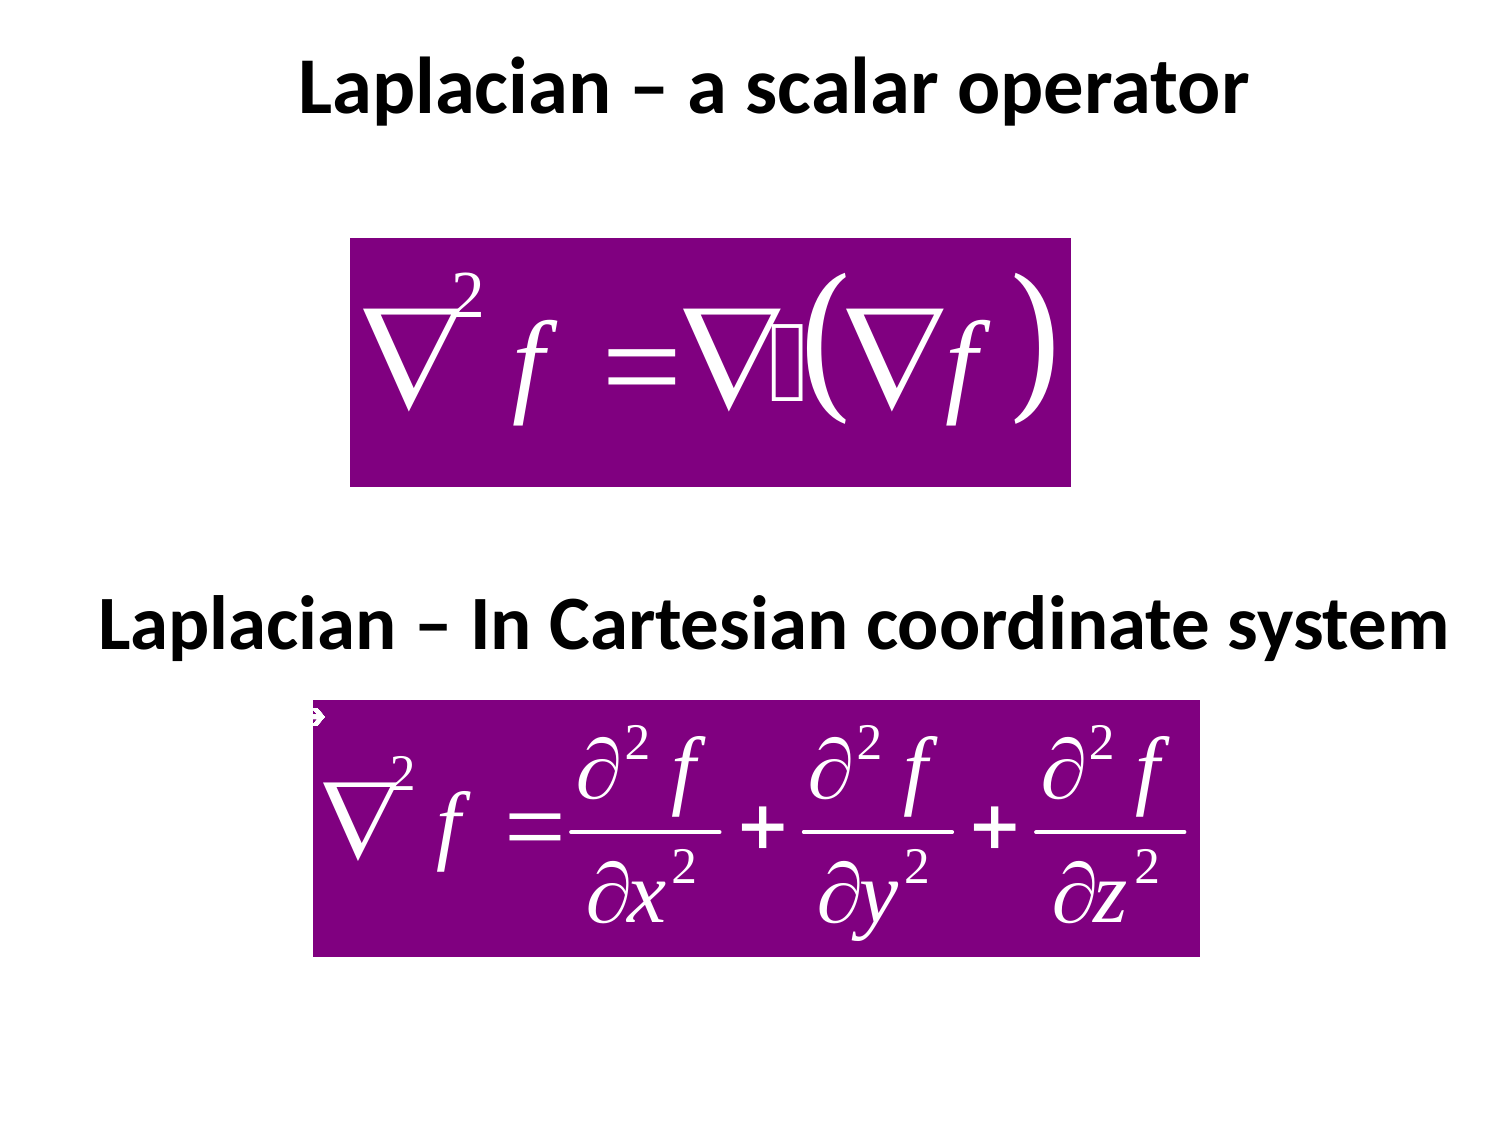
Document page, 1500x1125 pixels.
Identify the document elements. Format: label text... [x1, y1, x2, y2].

text_box Laplacian – In Cartesian coordinate system [75, 562, 1475, 675]
title Laplacian – a scalar operator [75, 24, 1475, 138]
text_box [312, 699, 1201, 957]
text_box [349, 237, 1072, 488]
